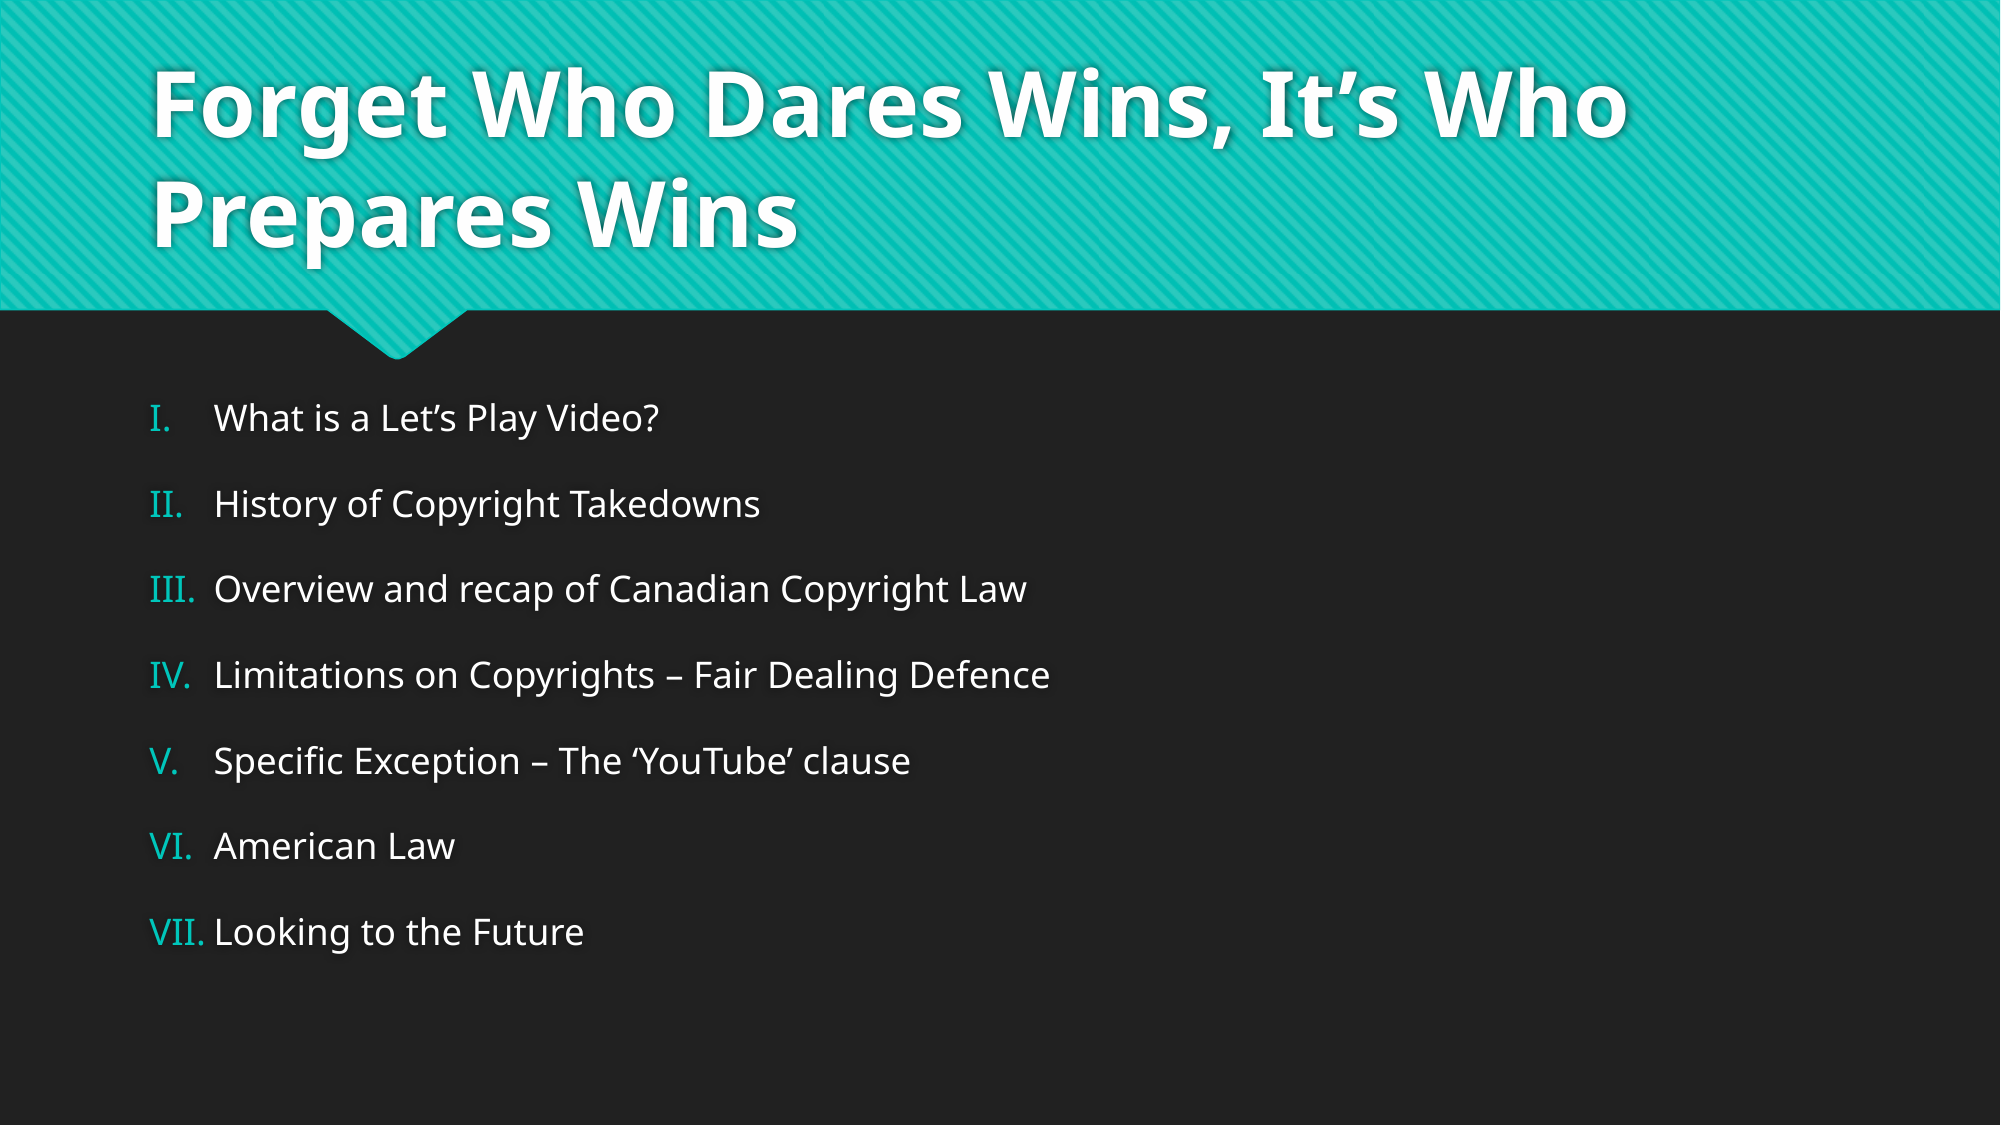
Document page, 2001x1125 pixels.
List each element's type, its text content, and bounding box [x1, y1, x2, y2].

title Forget Who Dares Wins, It’s Who Prepares Wins [134, 113, 1869, 274]
list What is a Let’s Play Video? History of Copyright Takedowns Overview and recap of Canadian Copyright Law Limitations on Copyrights – Fair Dealing Defence Specific Exception – The ‘YouTube’ clause American Law Looking to the Future [134, 364, 1866, 962]
